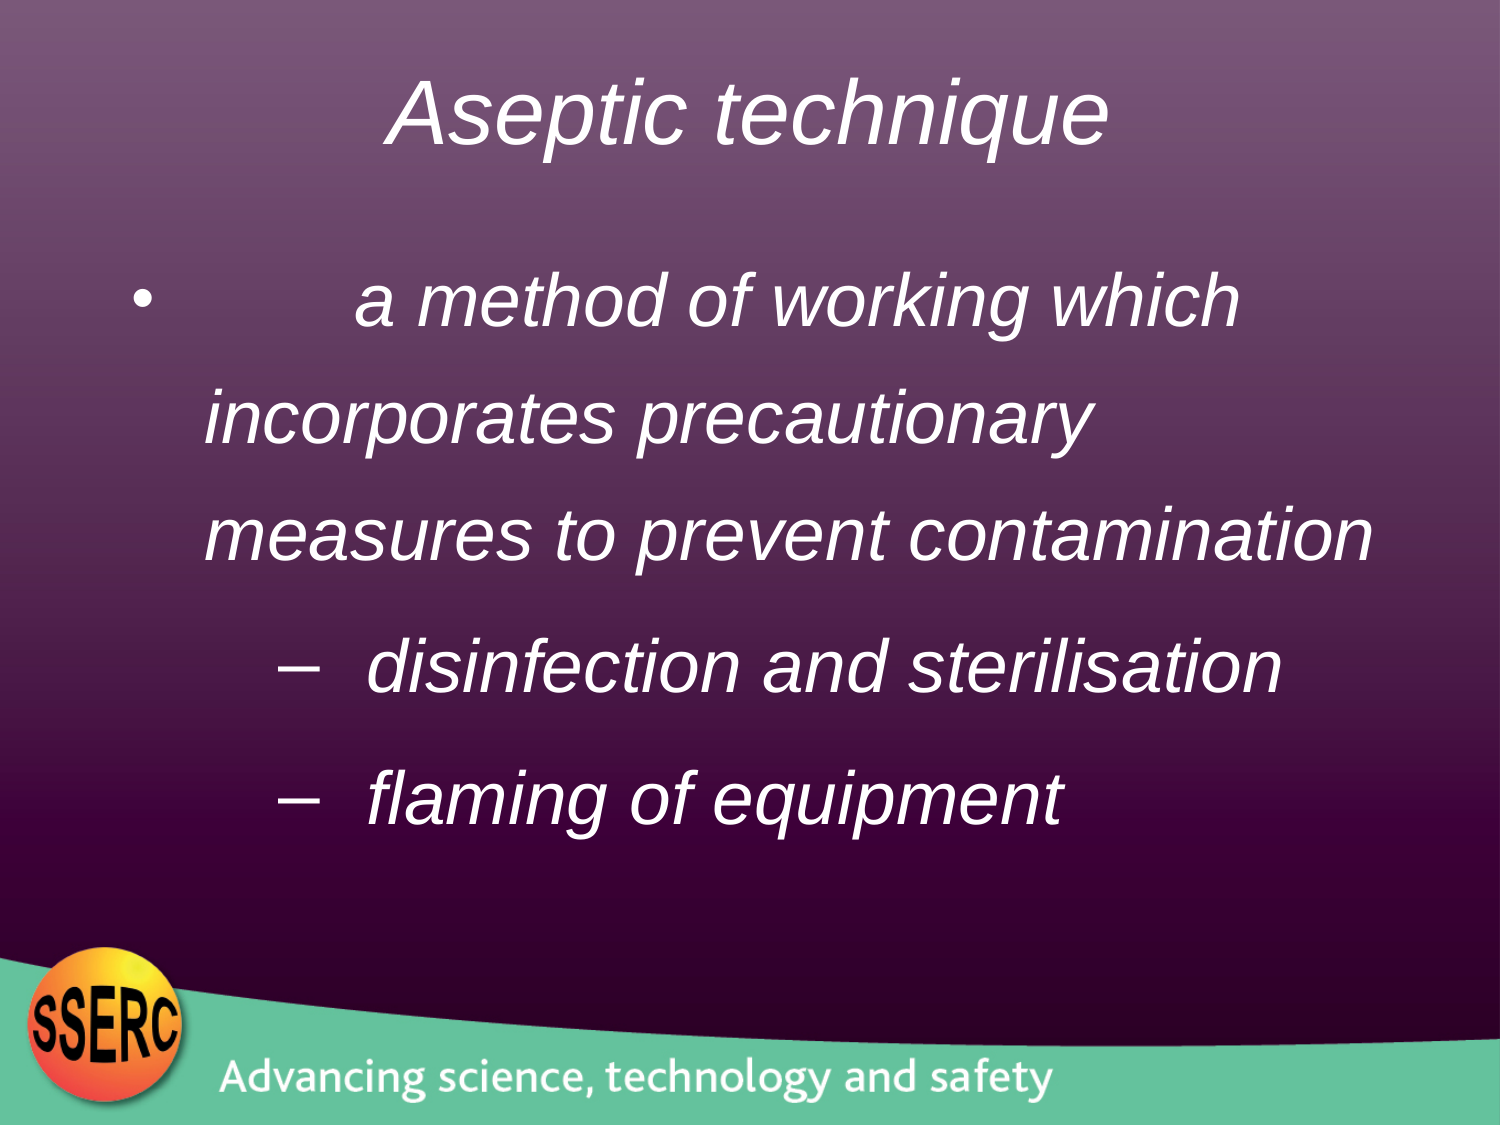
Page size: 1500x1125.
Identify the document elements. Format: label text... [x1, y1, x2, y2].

list a method of working which incorporates precautionary measures to prevent contamination disinfection and sterilisation flaming of equipment [116, 217, 1392, 909]
picture [0, 0, 1500, 1125]
title Aseptic technique [75, 45, 1425, 233]
